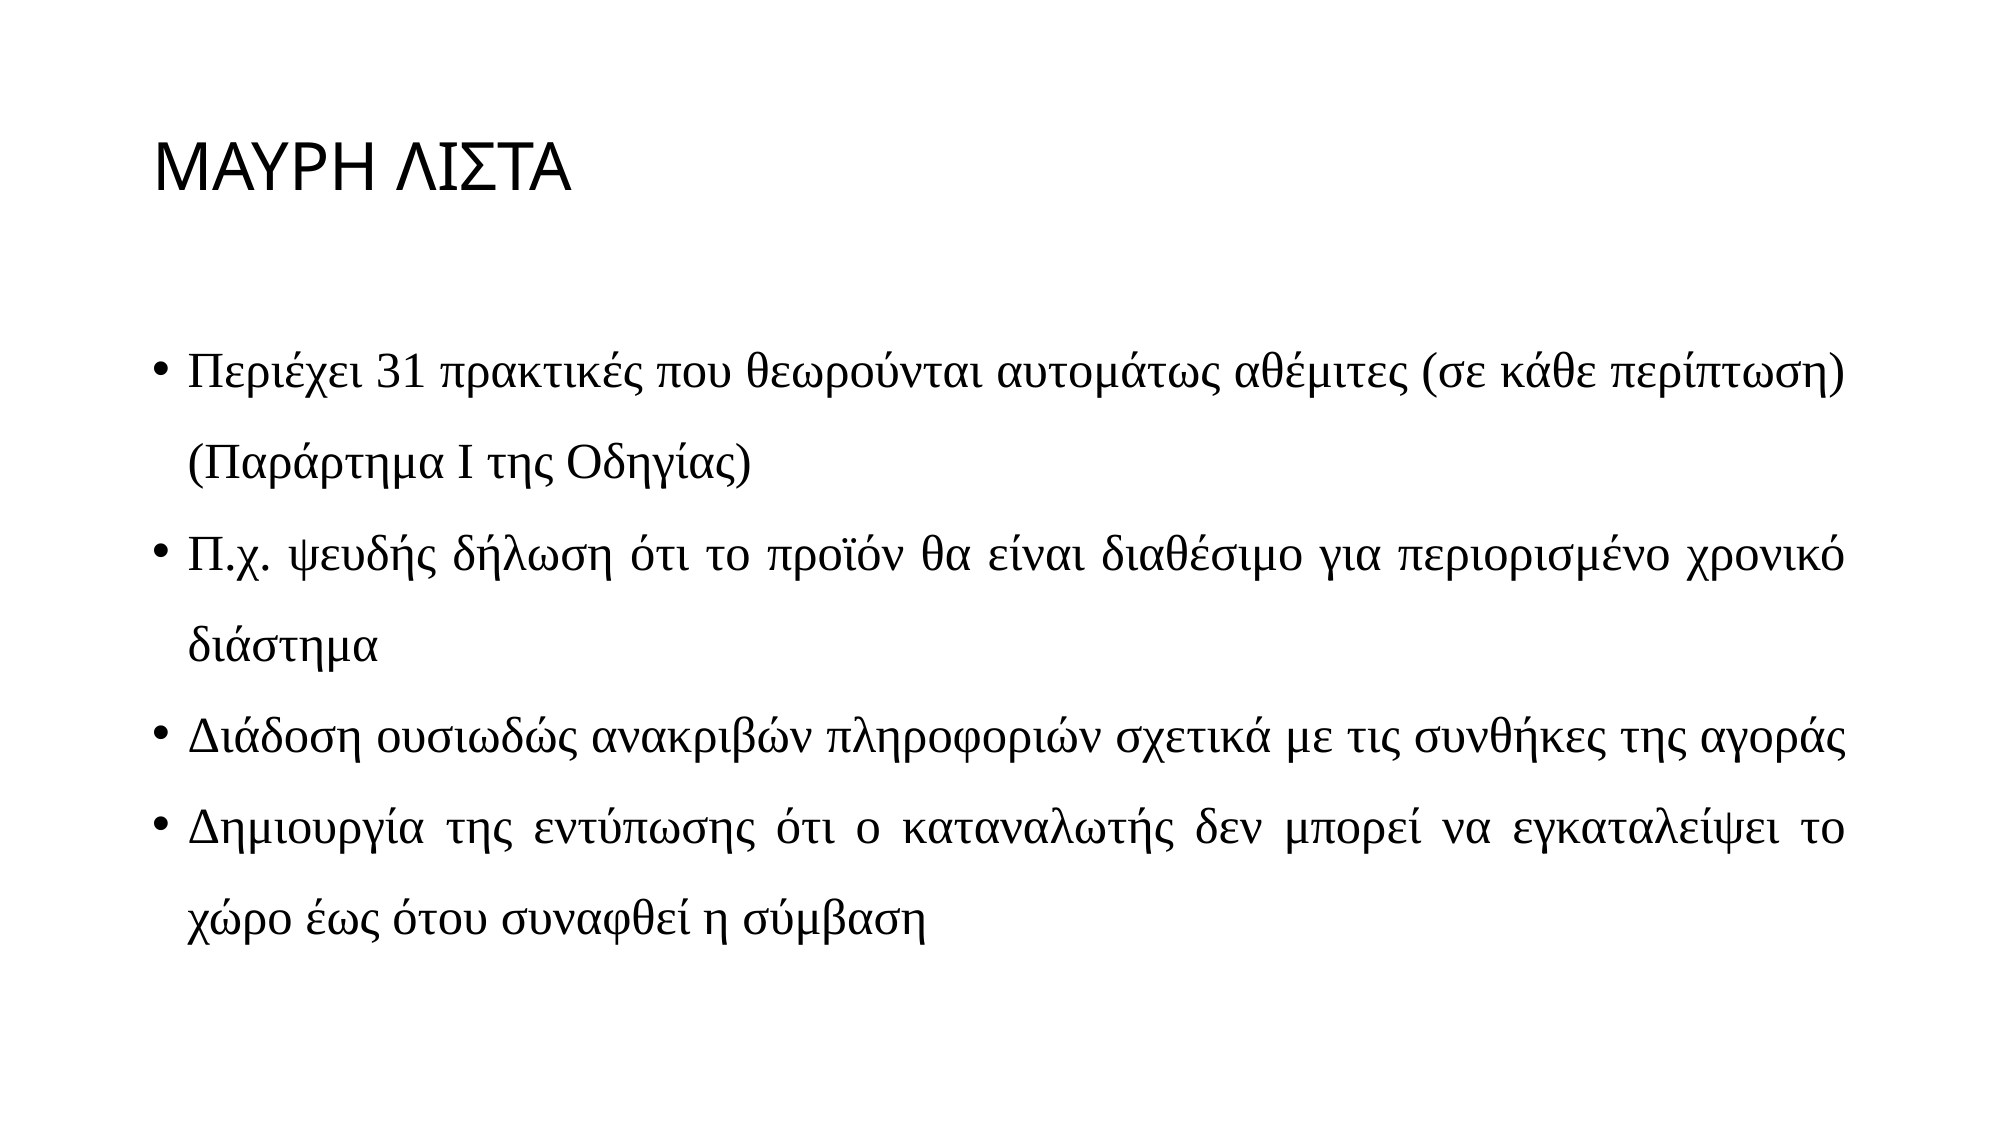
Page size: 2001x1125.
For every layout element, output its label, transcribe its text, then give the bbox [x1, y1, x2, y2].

title ΜΑΥΡΗ ΛΙΣΤΑ [137, 59, 1863, 278]
list Περιέχει 31 πρακτικές που θεωρούνται αυτομάτως αθέμιτες (σε κάθε περίπτωση) (Παράρτημα Ι της Οδηγίας) Π.χ. ψευδής δήλωση ότι το προϊόν θα είναι διαθέσιμο για περιορισμένο χρονικό διάστημα Διάδοση ουσιωδώς ανακριβών πληροφοριών σχετικά με τις συνθήκες της αγοράς Δημιουργία της εντύπωσης ότι ο καταναλωτής δεν μπορεί να εγκαταλείψει το χώρο έως ότου συναφθεί η σύμβαση [137, 299, 1863, 1014]
